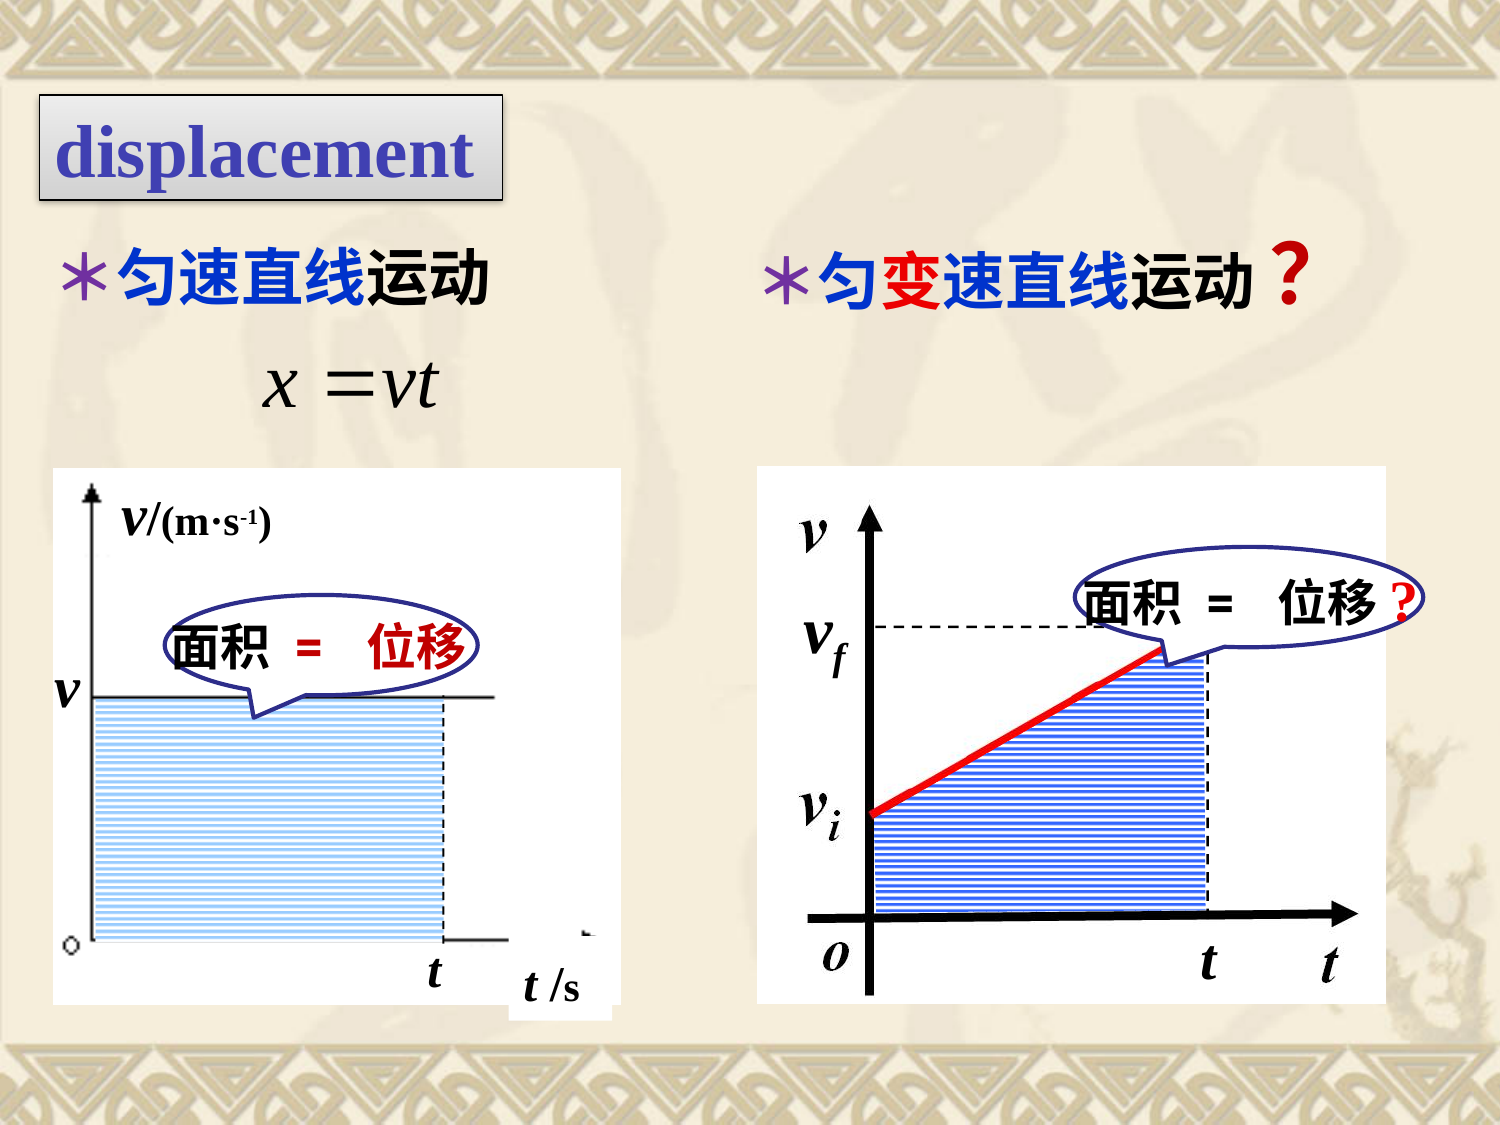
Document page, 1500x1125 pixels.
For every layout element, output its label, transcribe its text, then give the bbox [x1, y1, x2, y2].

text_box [246, 347, 458, 427]
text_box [53, 467, 621, 1006]
text_box ＊匀速直线运动 [38, 230, 578, 320]
text_box v [39, 641, 48, 727]
text_box ＊匀变速直线运动 ？ [740, 213, 1378, 329]
text_box displacement [39, 94, 503, 201]
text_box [1074, 546, 1424, 648]
picture [0, 0, 1500, 1125]
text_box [164, 594, 478, 696]
